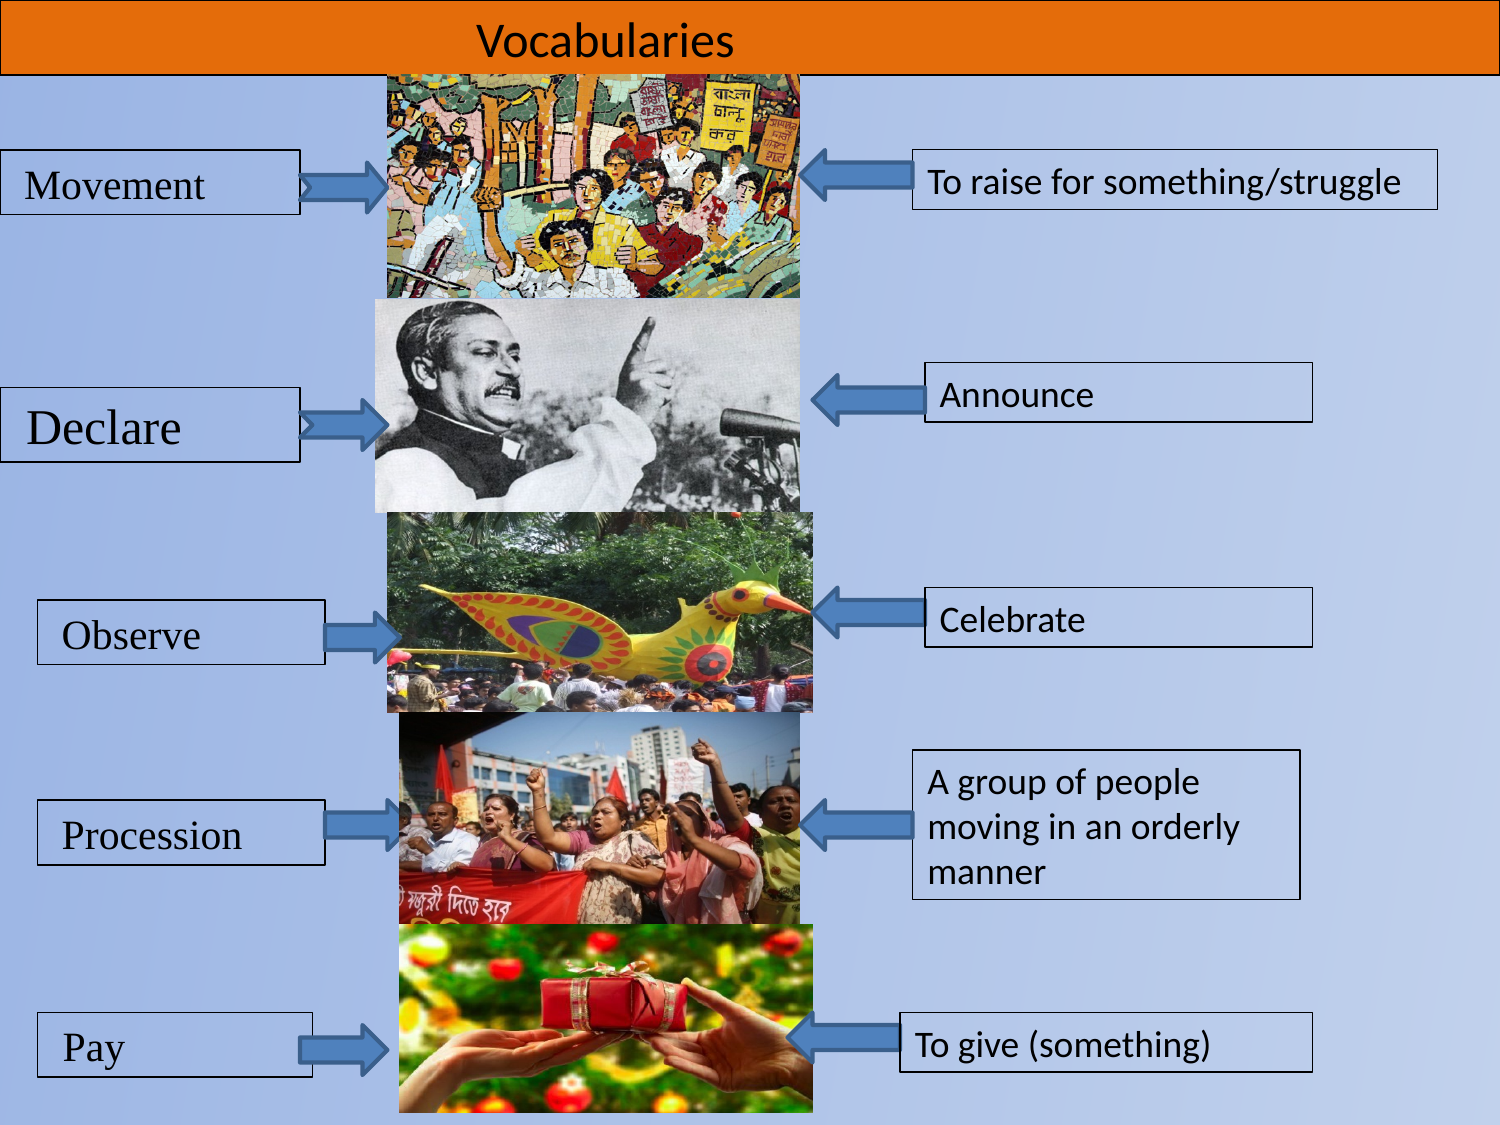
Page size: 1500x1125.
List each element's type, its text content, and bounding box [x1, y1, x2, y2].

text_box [0, 149, 388, 216]
text_box Celebrate [924, 587, 1313, 648]
text_box To give (something) [900, 1012, 1313, 1073]
text_box [810, 373, 928, 427]
text_box [816, 585, 924, 640]
text_box Announce [924, 362, 1313, 423]
text_box [322, 610, 382, 665]
text_box [804, 798, 915, 852]
text_box A group of people moving in an orderly manner [912, 749, 1300, 900]
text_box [0, 387, 388, 464]
text_box [322, 798, 394, 852]
text_box [297, 1023, 390, 1077]
text_box Procession [37, 800, 325, 865]
text_box [816, 1022, 900, 1053]
text_box Observe [37, 600, 325, 665]
picture [374, 74, 813, 1113]
text_box Vocabularies [0, 0, 1500, 75]
text_box Pay [37, 1012, 313, 1078]
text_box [799, 149, 1438, 211]
